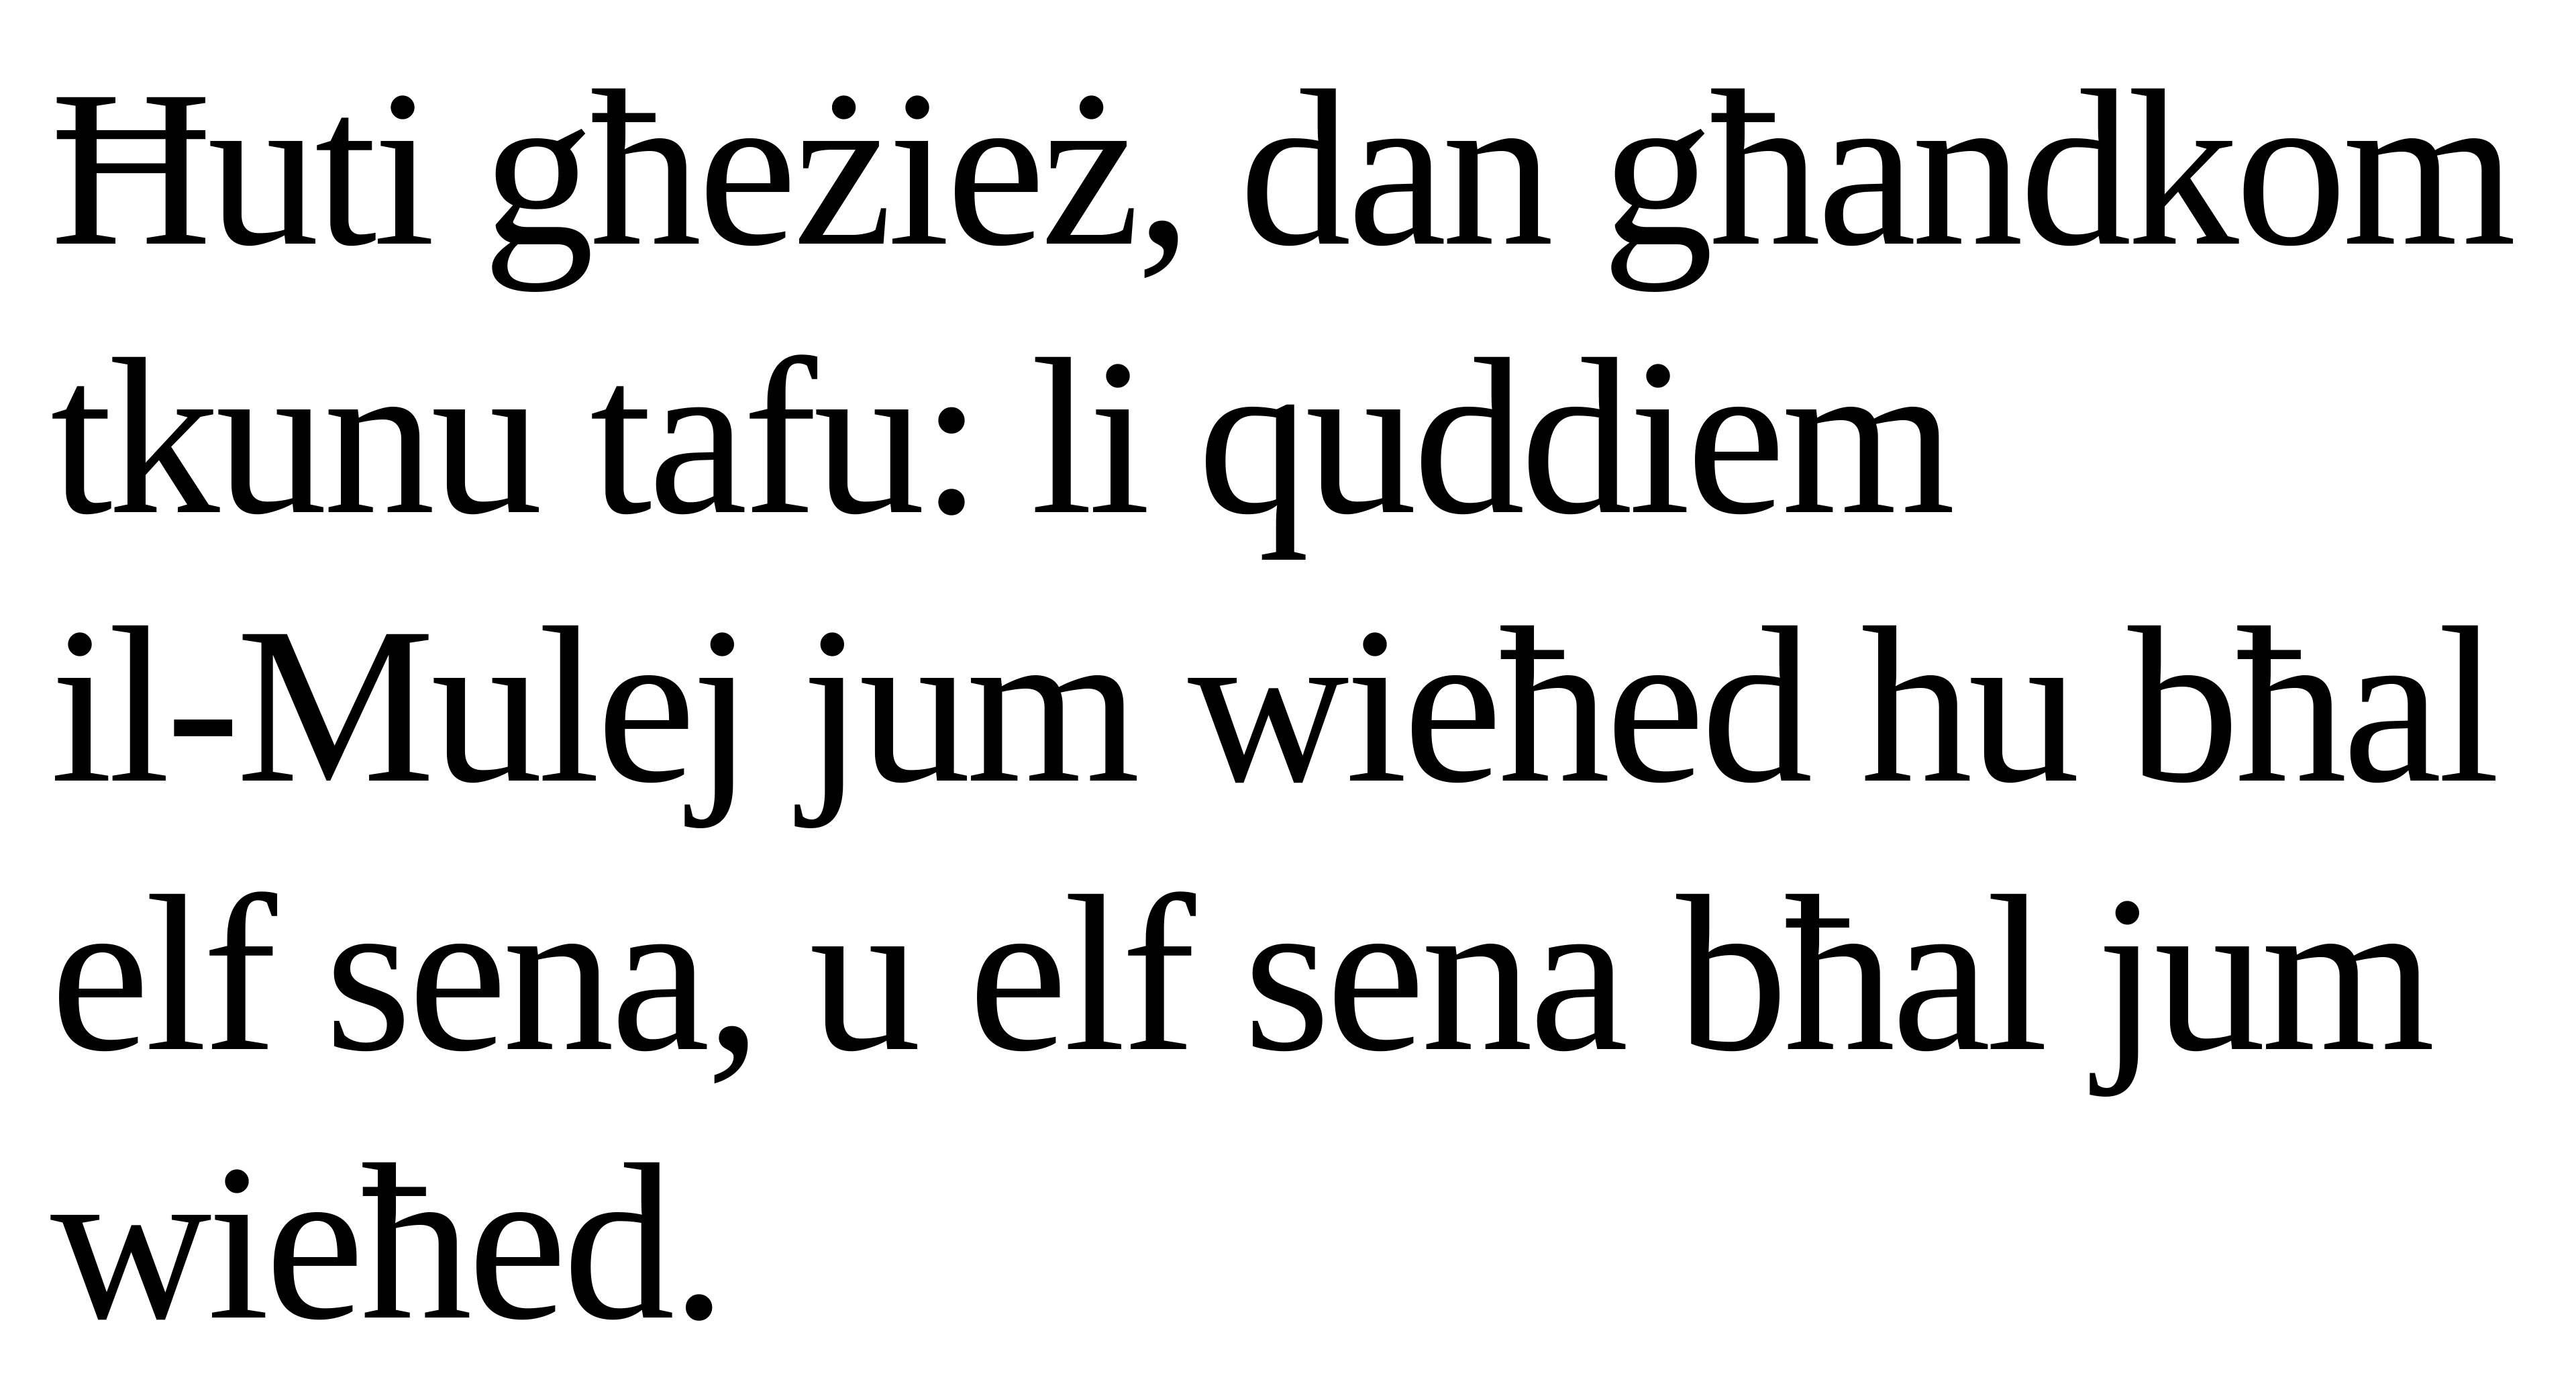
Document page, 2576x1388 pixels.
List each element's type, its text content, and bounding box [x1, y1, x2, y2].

text_box Ħuti għeżież, dan għandkom tkunu tafu: li quddiem il-Mulej jum wieħed hu bħal elf sena, u elf sena bħal jum wieħed. [35, 13, 2540, 1371]
